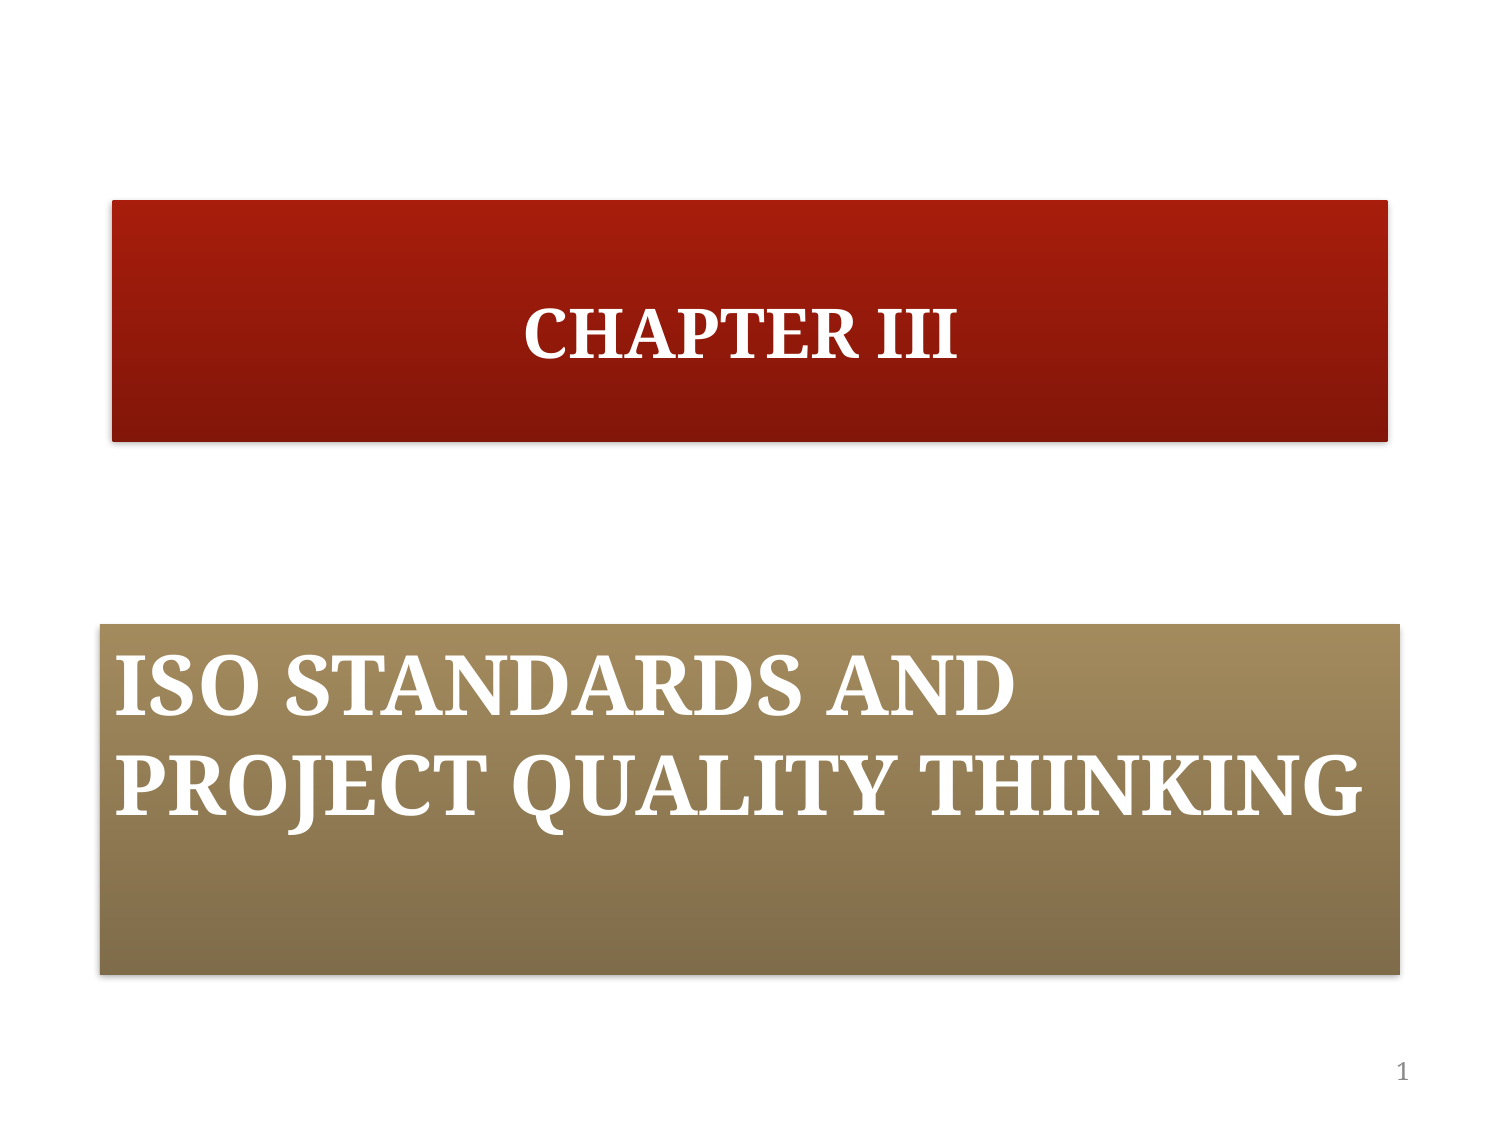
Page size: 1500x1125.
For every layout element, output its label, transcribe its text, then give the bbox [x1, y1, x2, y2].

subtitle ISO STANDARDS AND PROJECT QUALITY THINKING [99, 624, 1400, 975]
title CHAPTER III [112, 200, 1388, 442]
slide_number 1 [1074, 1042, 1425, 1103]
